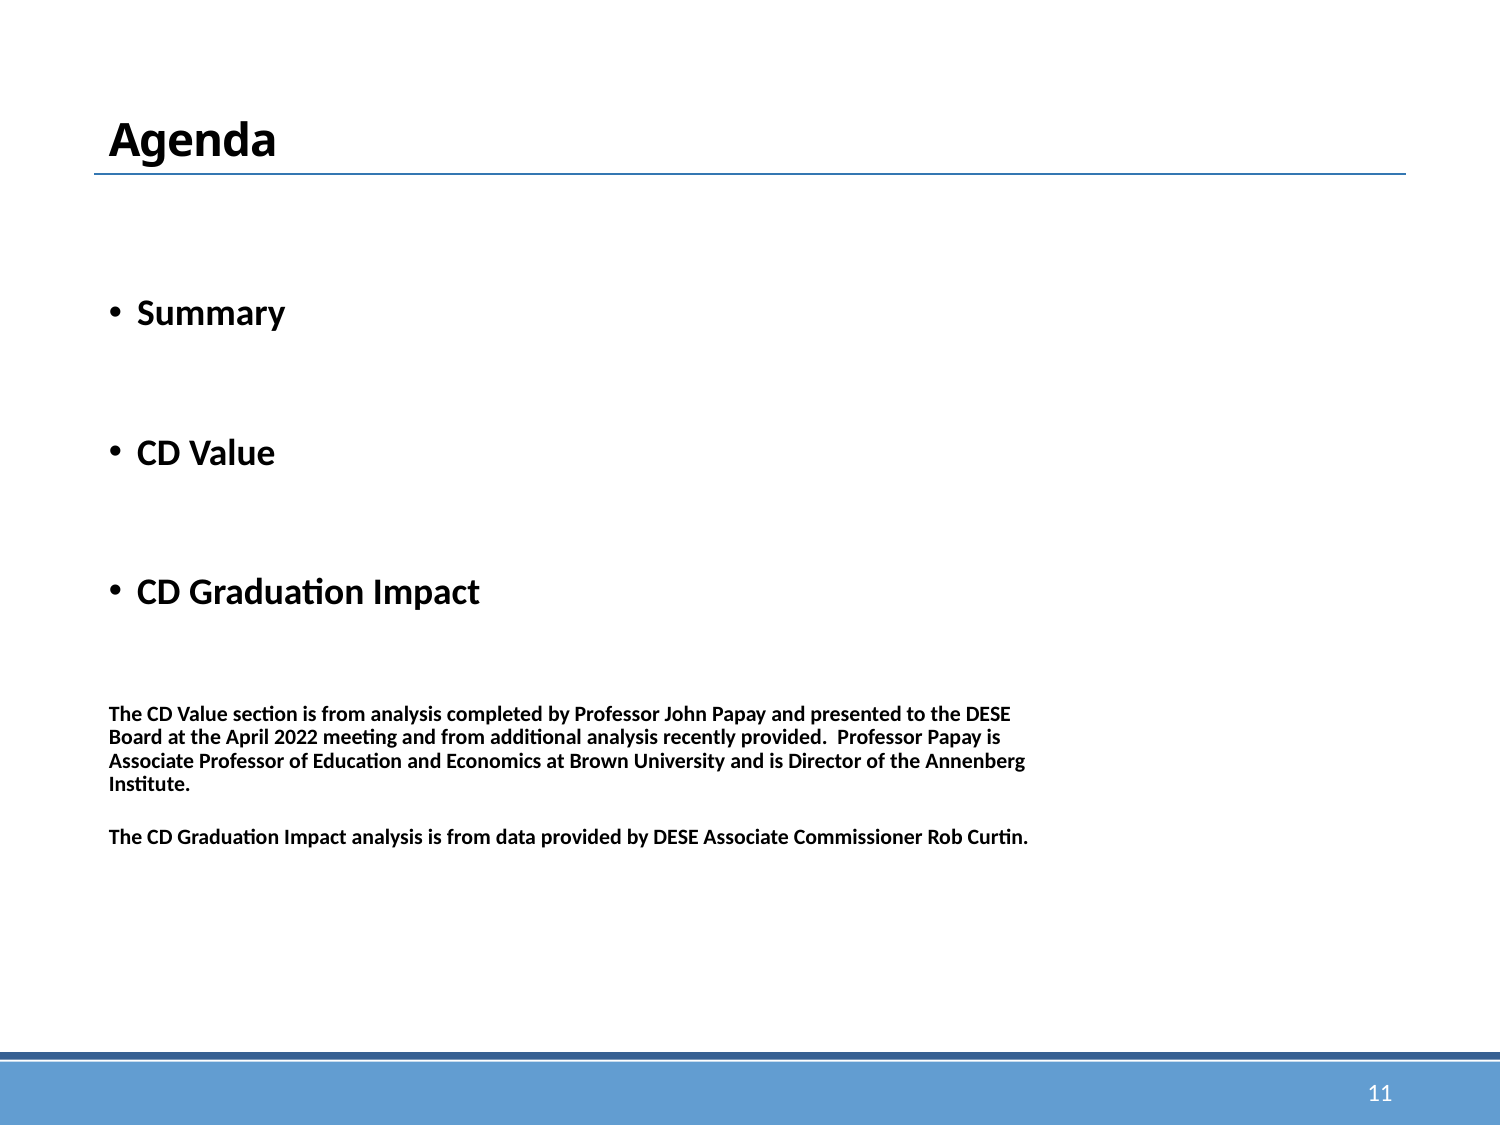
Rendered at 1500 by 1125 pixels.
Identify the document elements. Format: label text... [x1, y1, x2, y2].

list Summary CD Value CD Graduation Impact The CD Value section is from analysis completed by Professor John Papay and presented to the DESE Board at the April 2022 meeting and from additional analysis recently provided. Professor Papay is Associate Professor of Education and Economics at Brown University and is Director of the Annenberg Institute. The CD Graduation Impact analysis is from data provided by DESE Associate Commissioner Rob Curtin. [94, 286, 1078, 863]
title Agenda [94, 47, 1406, 174]
